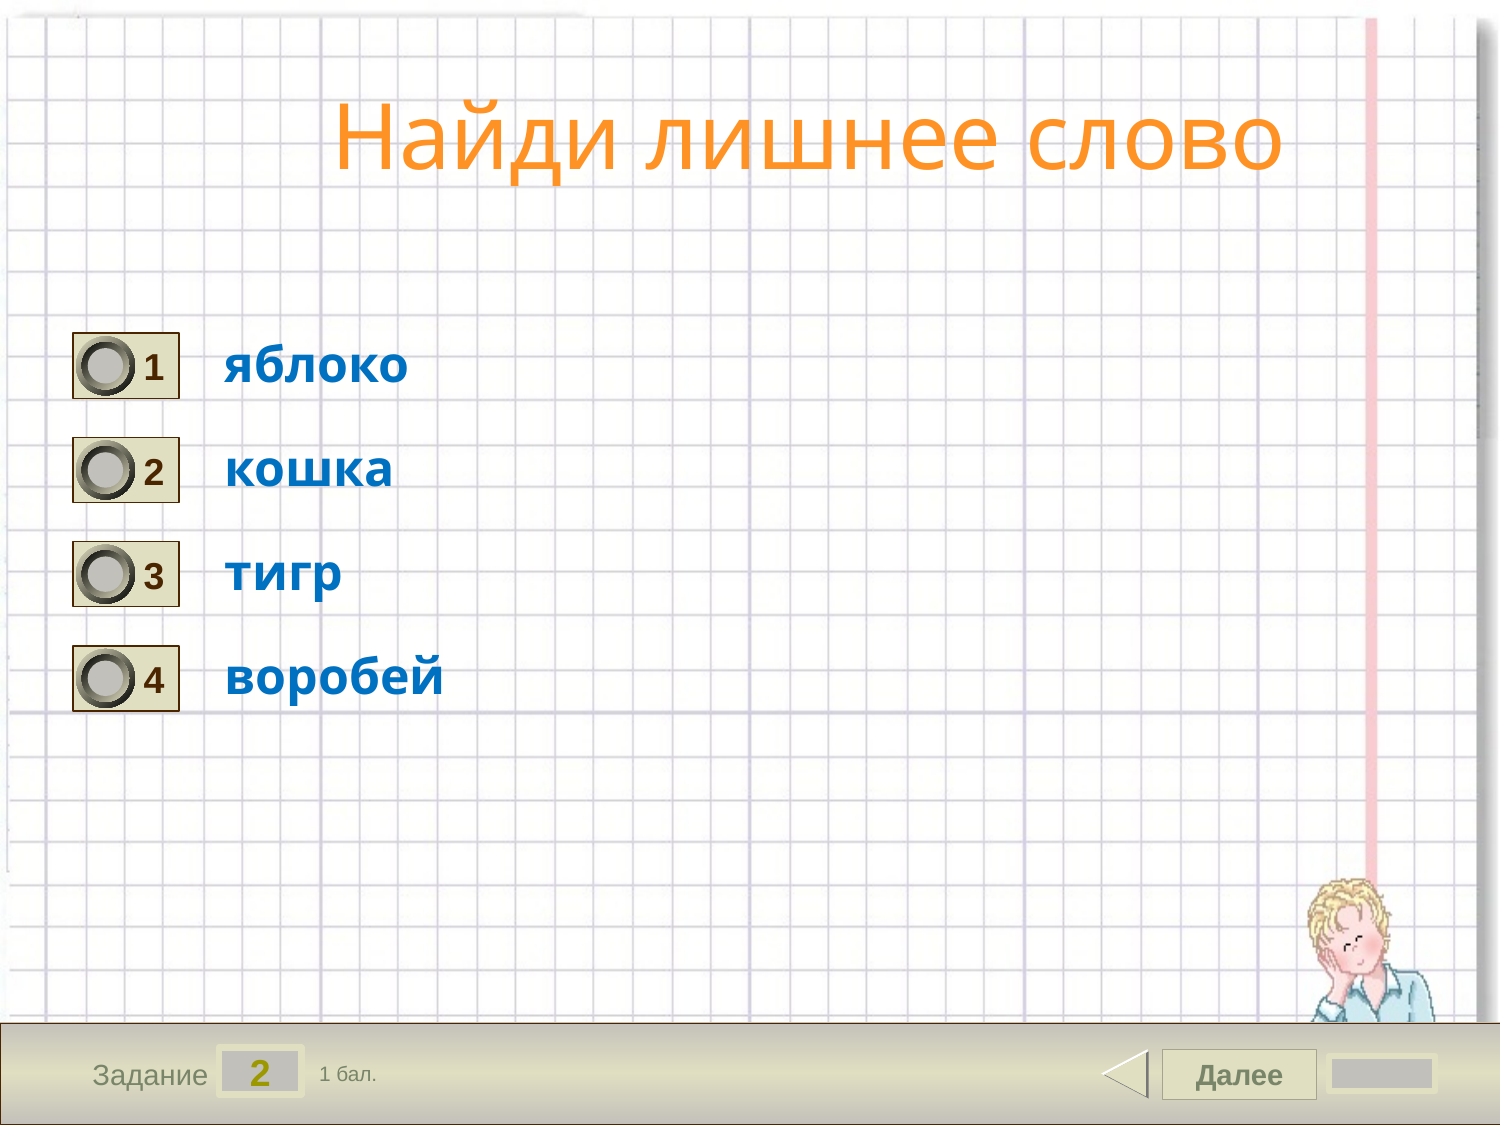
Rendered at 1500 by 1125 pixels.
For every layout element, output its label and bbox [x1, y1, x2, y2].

text_box [72, 541, 180, 607]
text_box [72, 645, 180, 712]
text_box [1100, 1048, 1149, 1099]
text_box [72, 437, 180, 503]
picture [0, 0, 1500, 1125]
text_box [72, 332, 180, 399]
